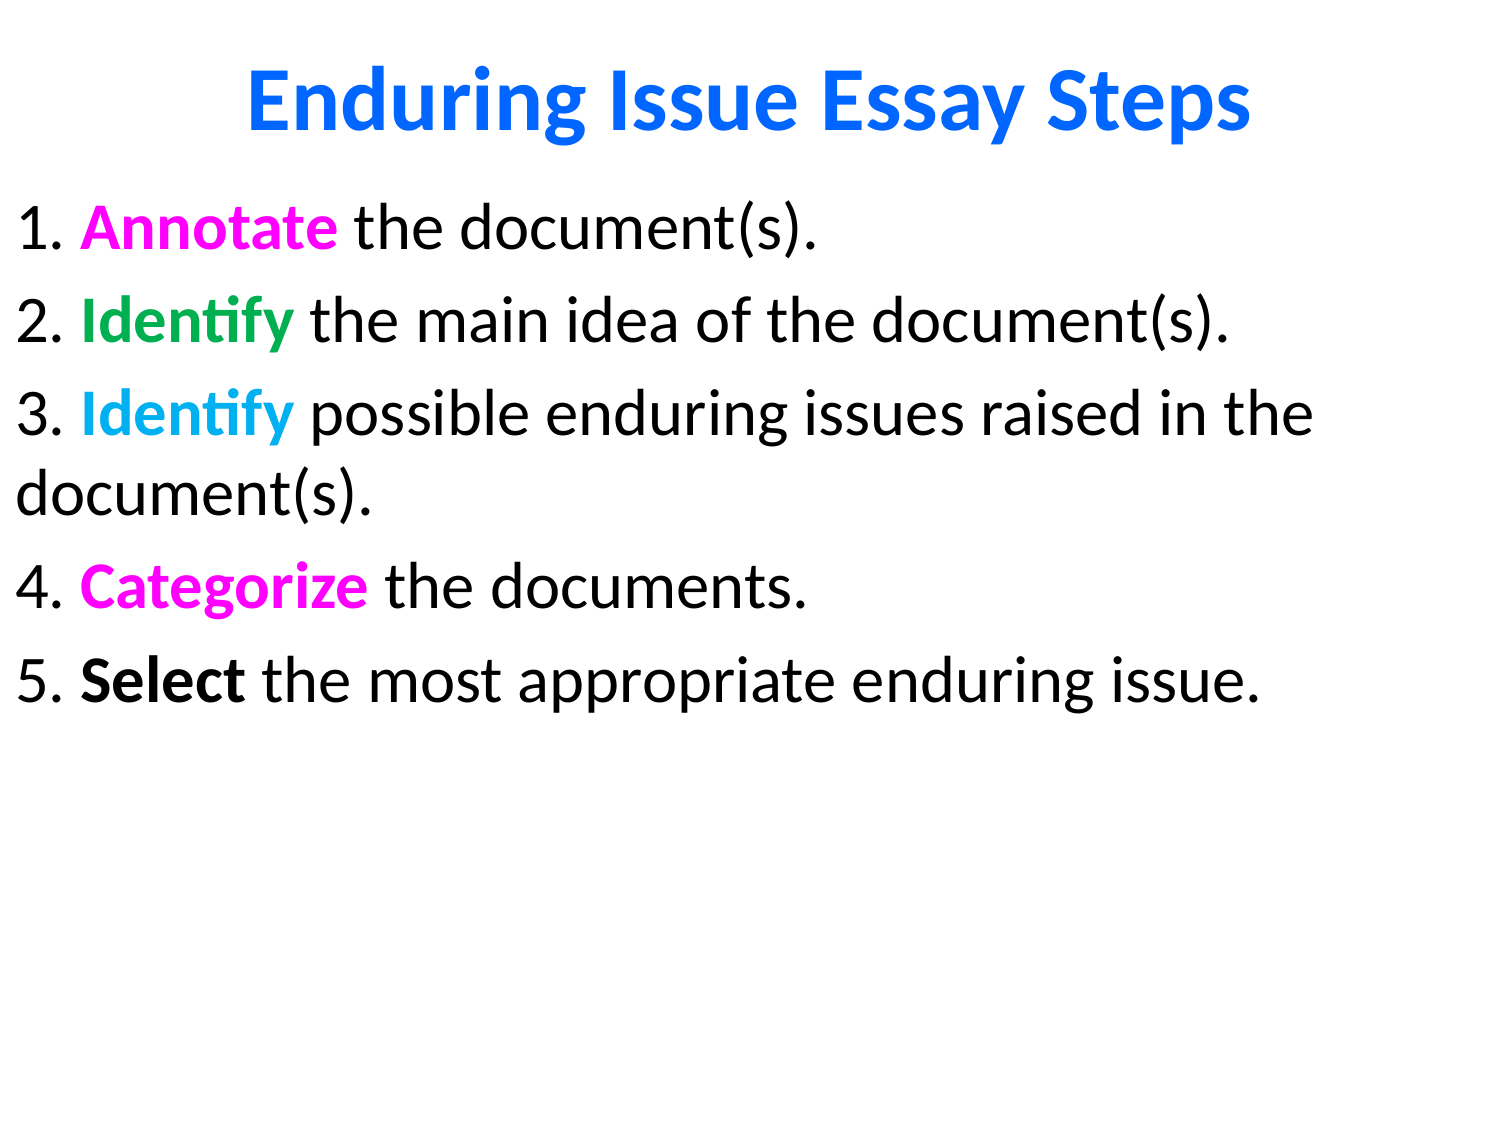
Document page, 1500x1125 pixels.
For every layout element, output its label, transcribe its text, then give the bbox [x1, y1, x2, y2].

list 1. Annotate the document(s). 2. Identify the main idea of the document(s). 3. Identify possible enduring issues raised in the document(s). 4. Categorize the documents. 5. Select the most appropriate enduring issue. [0, 174, 1500, 918]
title Enduring Issue Essay Steps [75, 0, 1425, 174]
